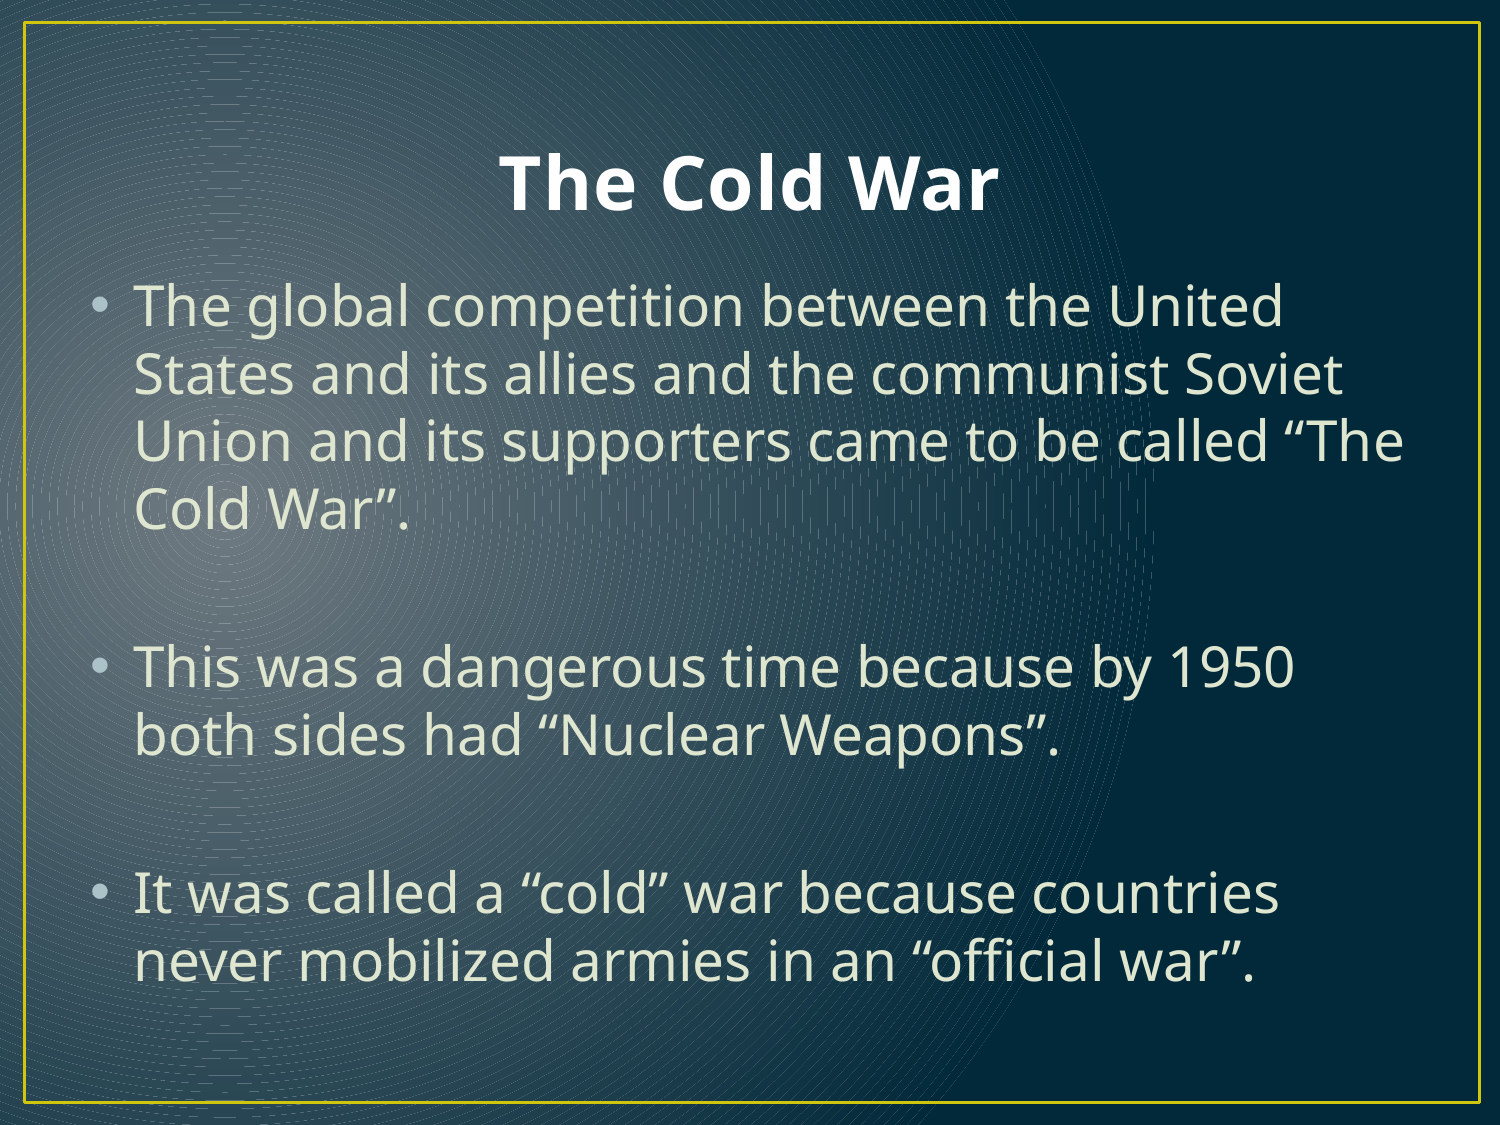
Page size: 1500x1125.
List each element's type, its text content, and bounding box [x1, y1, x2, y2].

title The Cold War [75, 45, 1425, 233]
list The global competition between the United States and its allies and the communist Soviet Union and its supporters came to be called “The Cold War”. This was a dangerous time because by 1950 both sides had “Nuclear Weapons”. It was called a “cold” war because countries never mobilized armies in an “official war”. [75, 262, 1425, 1005]
